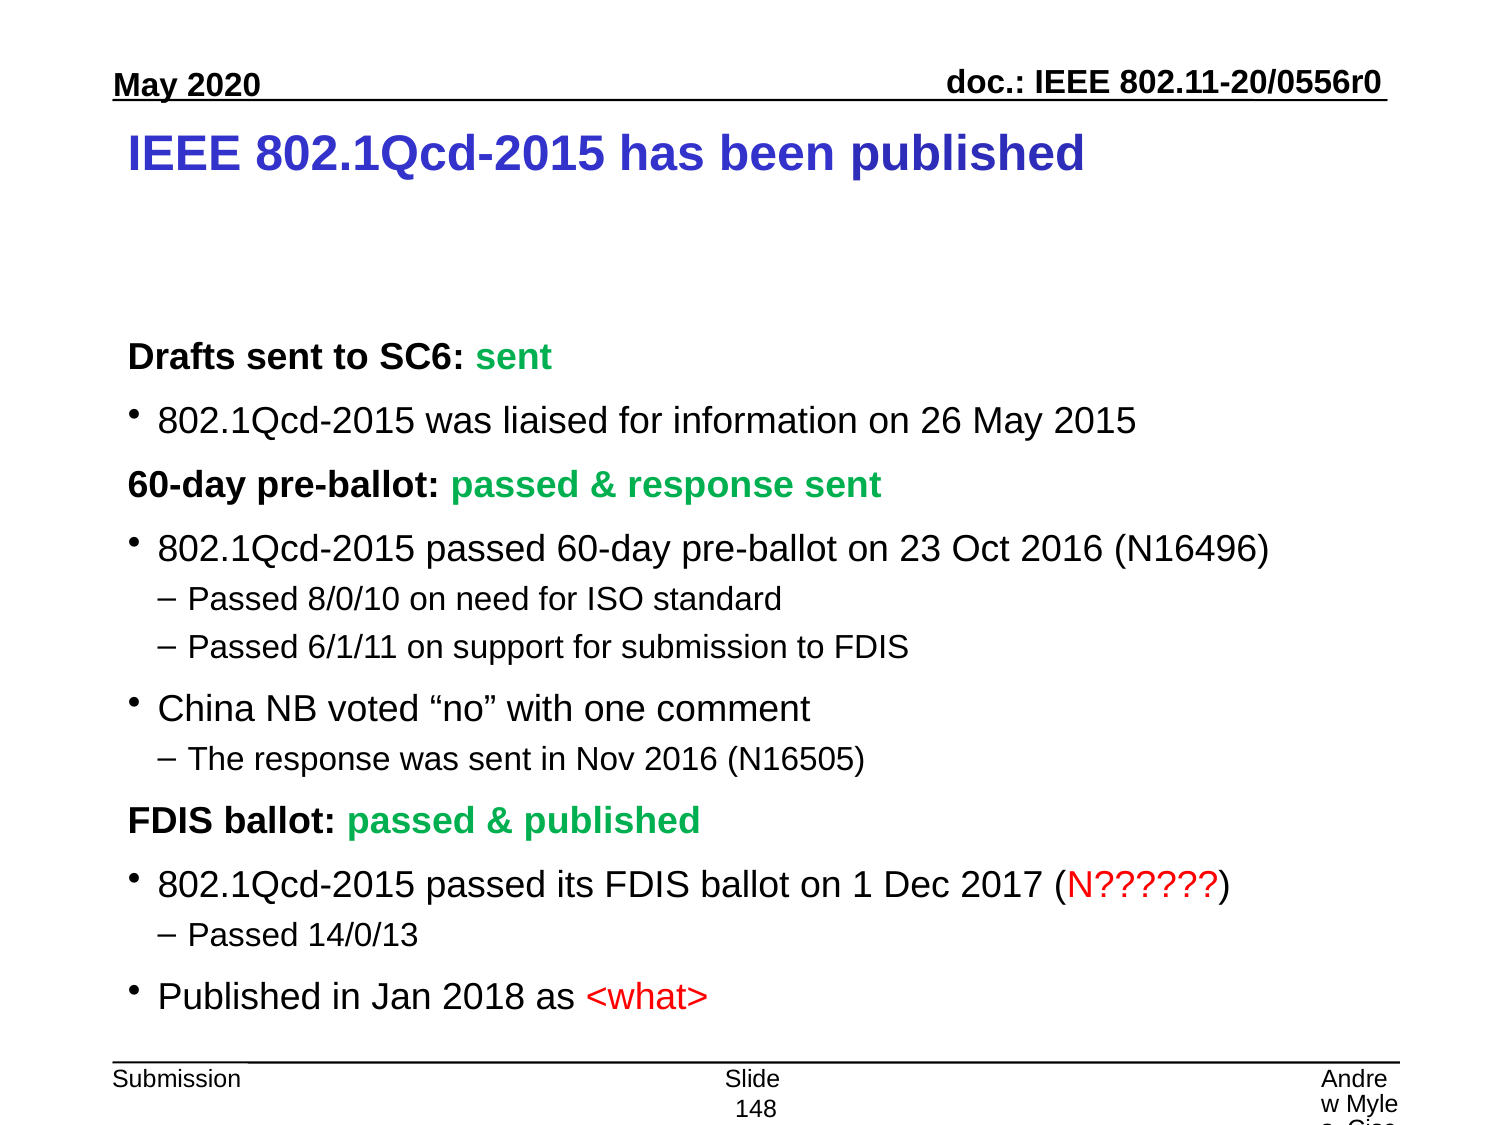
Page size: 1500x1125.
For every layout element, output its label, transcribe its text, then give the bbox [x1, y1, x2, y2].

list Drafts sent to SC6: sent 802.1Qcd-2015 was liaised for information on 26 May 2015 60-day pre-ballot: passed & response sent 802.1Qcd-2015 passed 60-day pre-ballot on 23 Oct 2016 (N16496) Passed 8/0/10 on need for ISO standard Passed 6/1/11 on support for submission to FDIS China NB voted “no” with one comment The response was sent in Nov 2016 (N16505) FDIS ballot: passed & published 802.1Qcd-2015 passed its FDIS ballot on 1 Dec 2017 (N??????) Passed 14/0/13 Published in Jan 2018 as <what> [112, 324, 1388, 1000]
slide_number Slide 148 [709, 1061, 803, 1093]
title IEEE 802.1Qcd-2015 has been published [112, 112, 1388, 288]
footer Andrew Myles, Cisco [1320, 1061, 1402, 1093]
